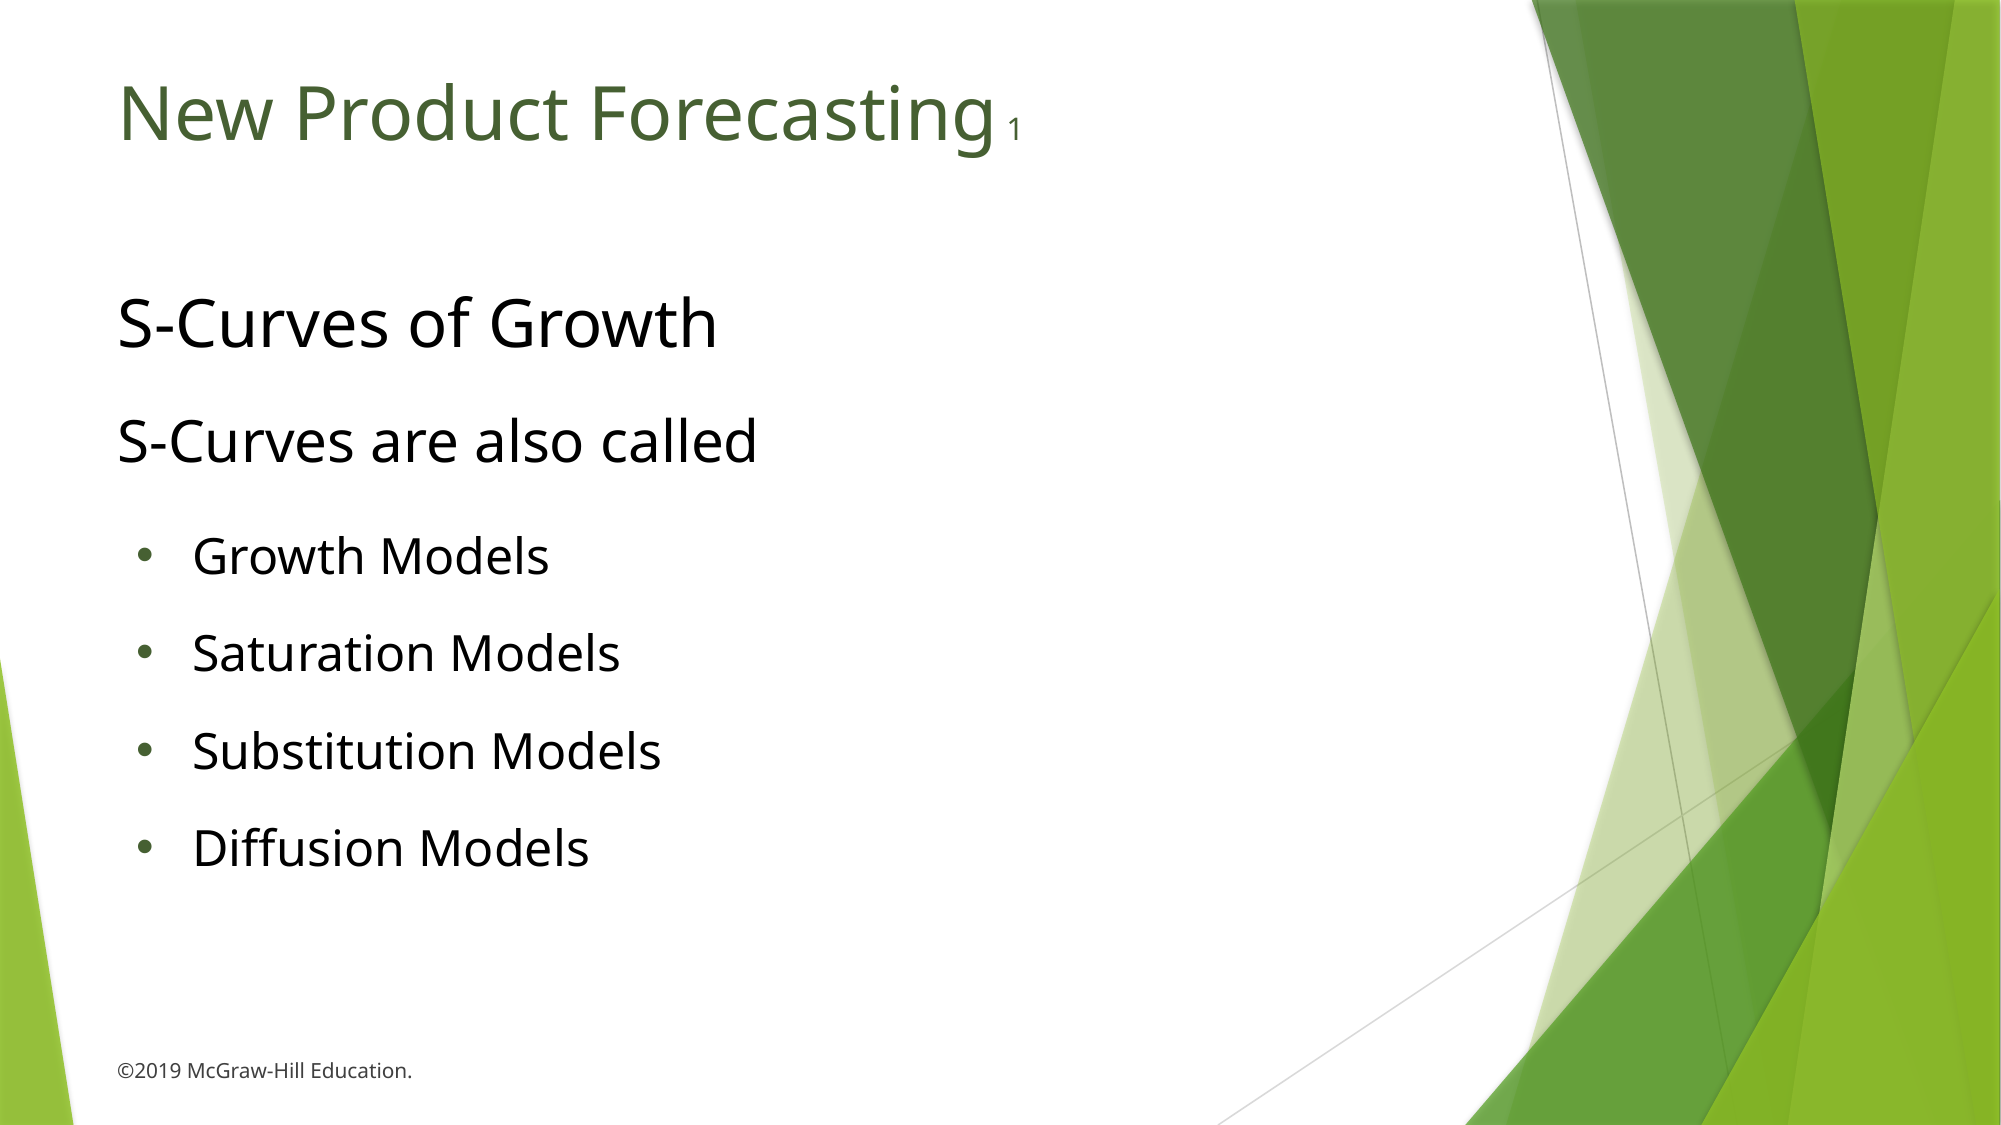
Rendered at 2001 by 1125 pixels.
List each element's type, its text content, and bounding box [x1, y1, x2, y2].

list S-Curves are also called Growth Models Saturation Models Substitution Models Diffusion Models [102, 396, 1603, 996]
title New Product Forecasting 1 [102, 58, 1603, 254]
list S-Curves of Growth [102, 273, 1603, 382]
